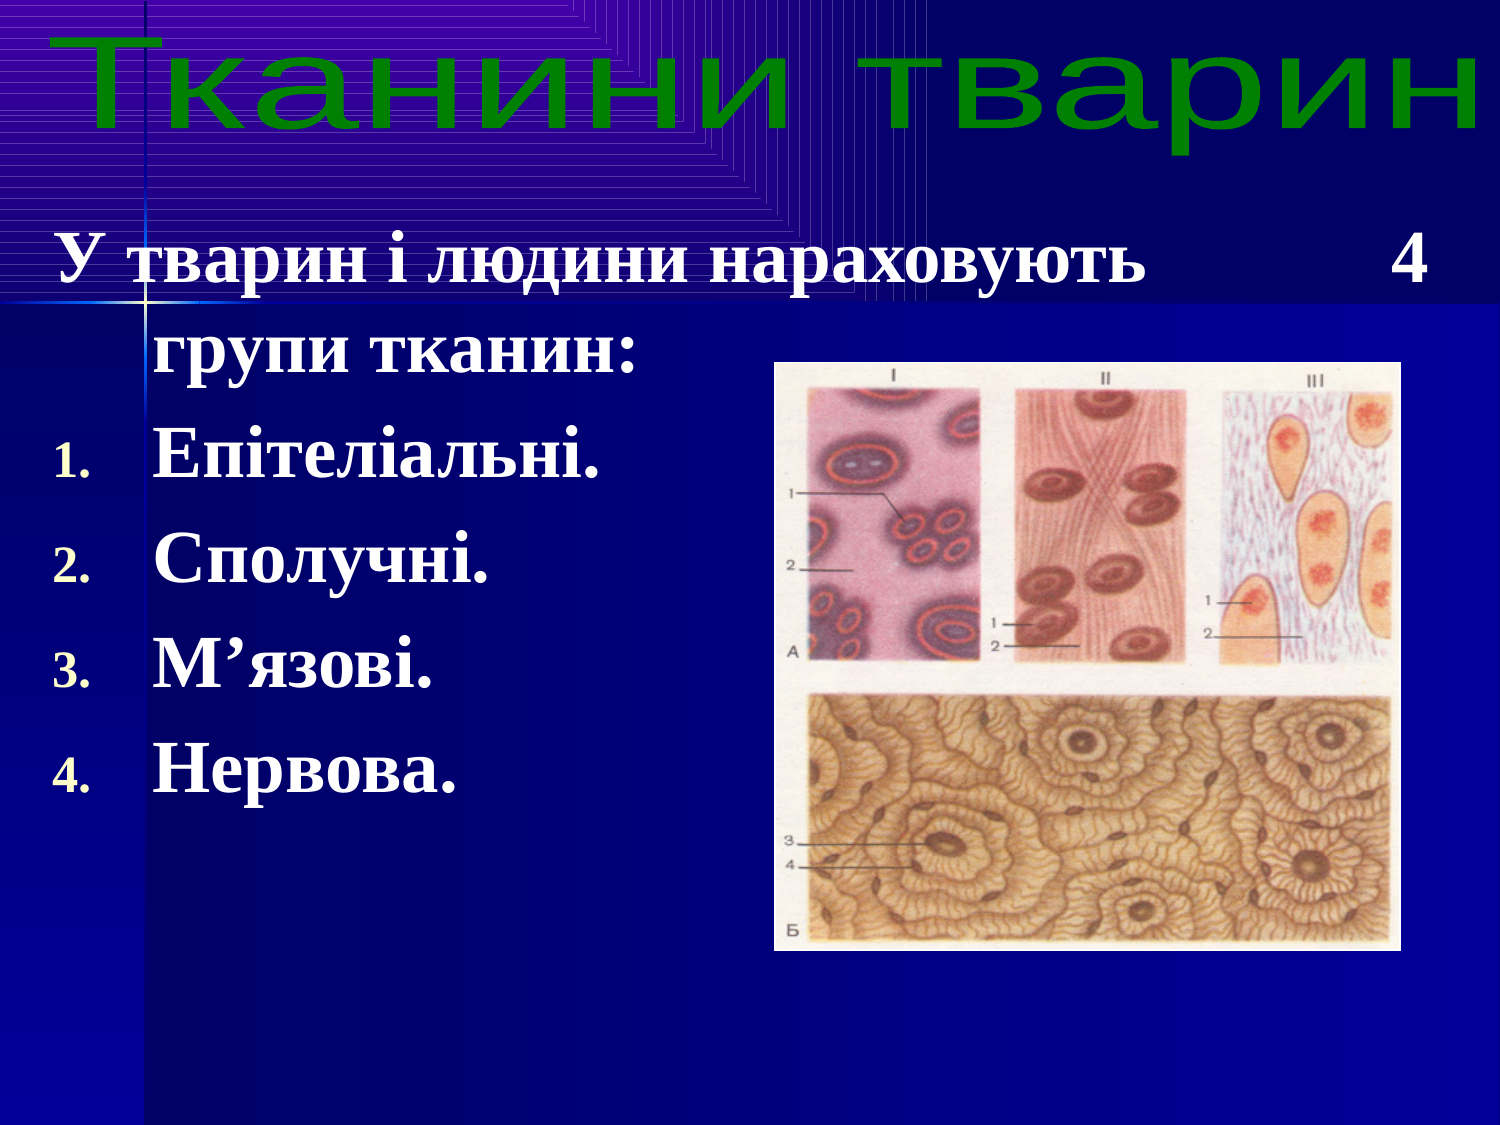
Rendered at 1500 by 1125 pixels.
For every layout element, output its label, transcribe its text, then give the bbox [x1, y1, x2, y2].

text_box [774, 362, 1400, 950]
list У тварин і людини нараховують 4 групи тканин: Епітеліальні. Сполучні. М’язові. Нервова. [37, 200, 1450, 838]
